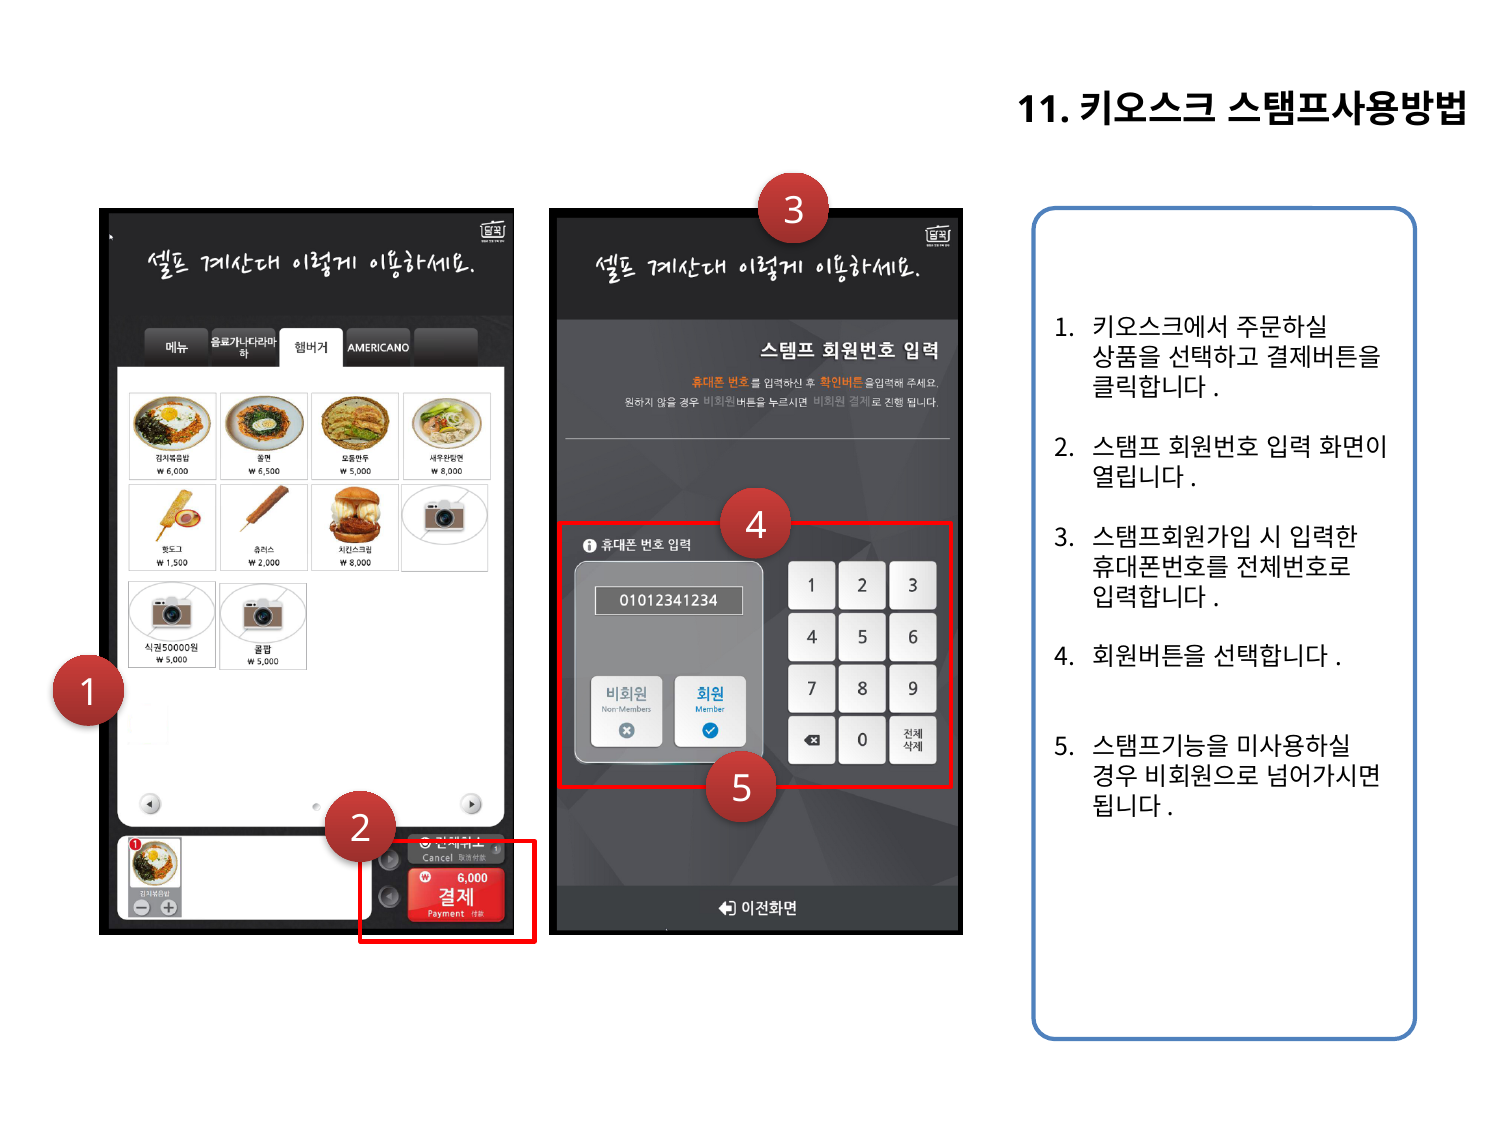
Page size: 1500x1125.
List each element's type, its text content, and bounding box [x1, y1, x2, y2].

text_box 3 [758, 172, 829, 206]
picture [548, 208, 963, 936]
picture [99, 207, 514, 936]
text_box 11.키오스크 스탬프사용방법 [1001, 78, 1485, 138]
text_box [514, 839, 537, 944]
text_box 키오스크에서 주문하실 상품을 선택하고 결제버튼을 클릭합니다. 스탬프 회원번호 입력 화면이 열립니다. 스탬프회원가입 시 입력한 휴대폰번호를 전체번호로 입력합니다. 회원버튼을 선택합니다. 스탬프기능을 미사용하실 경우 비회원으로 넘어가시면 됩니다. [1031, 205, 1418, 1042]
text_box 1 [53, 654, 94, 726]
